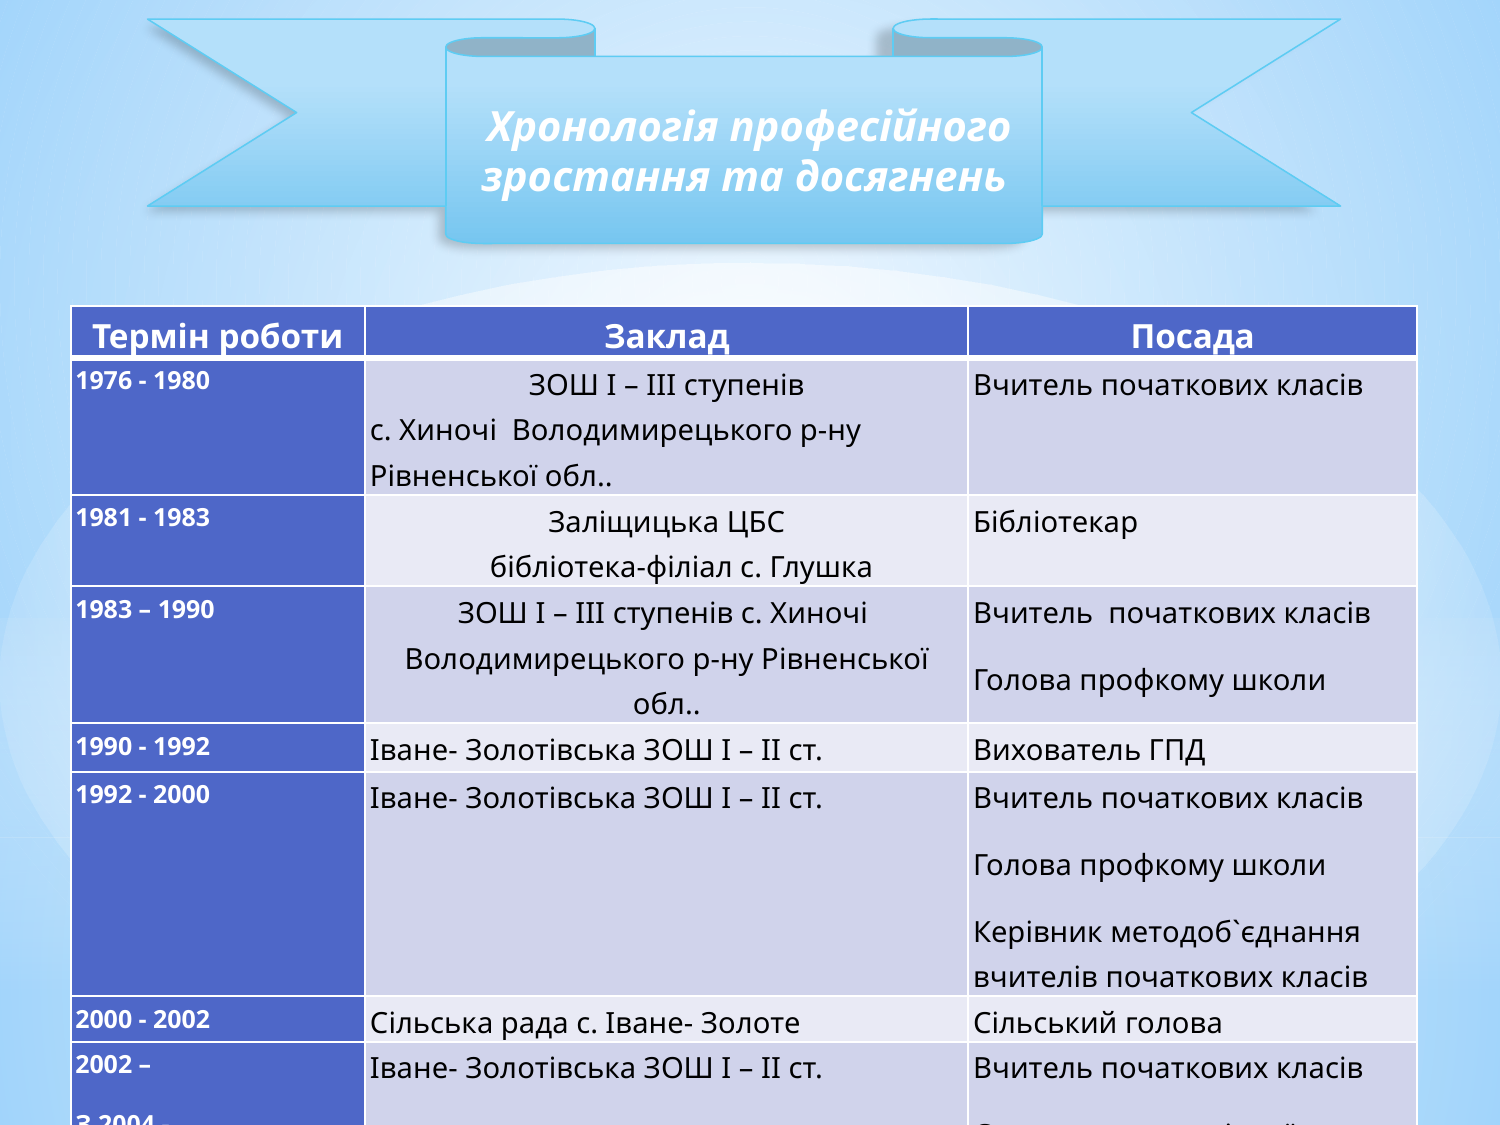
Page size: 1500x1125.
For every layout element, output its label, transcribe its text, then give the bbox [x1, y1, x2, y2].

table_cell 1976 - 1980 [72, 361, 364, 494]
table_header Заклад [366, 307, 967, 355]
table_cell Вчитель початкових класів Секретар педагогічної ради школи [969, 1043, 1416, 1125]
table_cell ЗОШ І – ІІІ ступенів с. Хиночі Володимирецького р-ну Рівненської обл.. [366, 361, 967, 494]
table_cell Бібліотекар [969, 496, 1416, 585]
table_cell Вчитель початкових класів Голова профкому школи [969, 587, 1416, 722]
text_box Хронологія професійного зростання та досягнень [146, 18, 1342, 245]
table_header Посада [969, 307, 1416, 355]
table_cell 2002 – З 2004 - [72, 1043, 364, 1125]
table_cell 1992 - 2000 [72, 773, 364, 995]
table_cell Вихователь ГПД [969, 724, 1416, 771]
table_cell ЗОШ І – ІІІ ступенів с. Хиночі Володимирецького р-ну Рівненської обл.. [366, 587, 967, 722]
table_cell Вчитель початкових класів Голова профкому школи Керівник методоб`єднання вчителів початкових класів [969, 773, 1416, 995]
table_cell Заліщицька ЦБС бібліотека-філіал с. Глушка [366, 496, 967, 585]
table_cell 2000 - 2002 [72, 997, 364, 1041]
table_cell Сільський голова [969, 997, 1416, 1041]
table_header Термін роботи [72, 307, 364, 355]
table_cell 1983 – 1990 [72, 587, 364, 722]
table_cell Іване- Золотівська ЗОШ І – ІІ ст. [366, 724, 967, 771]
table_cell Іване- Золотівська ЗОШ І – ІІ ст. [366, 773, 967, 995]
table_cell Іване- Золотівська ЗОШ І – ІІ ст. [366, 1043, 967, 1125]
table_cell Вчитель початкових класів [969, 361, 1416, 494]
table_cell 1990 - 1992 [72, 724, 364, 771]
table_cell 1981 - 1983 [72, 496, 364, 585]
table_cell Сільська рада с. Іване- Золоте [366, 997, 967, 1041]
